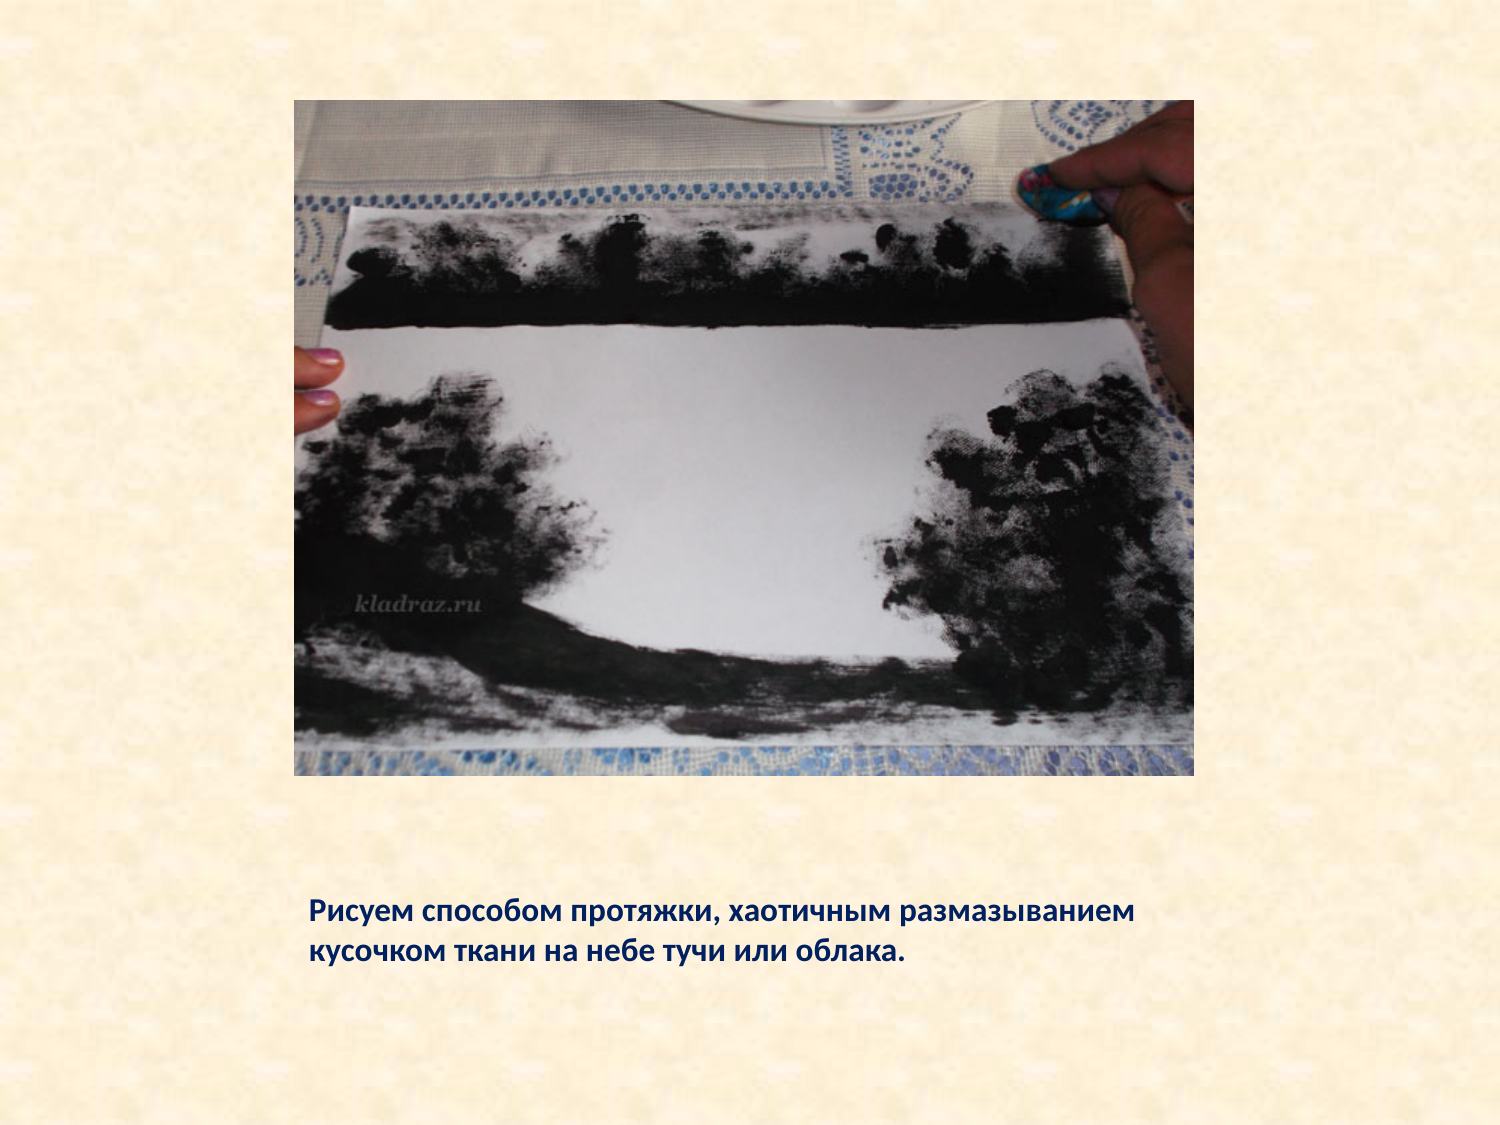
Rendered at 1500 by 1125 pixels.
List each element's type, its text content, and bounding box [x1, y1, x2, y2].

list Рисуем способом протяжки, хаотичным размазыванием кусочком ткани на небе тучи или облака. [294, 880, 1194, 1013]
picture [0, 0, 1500, 1125]
